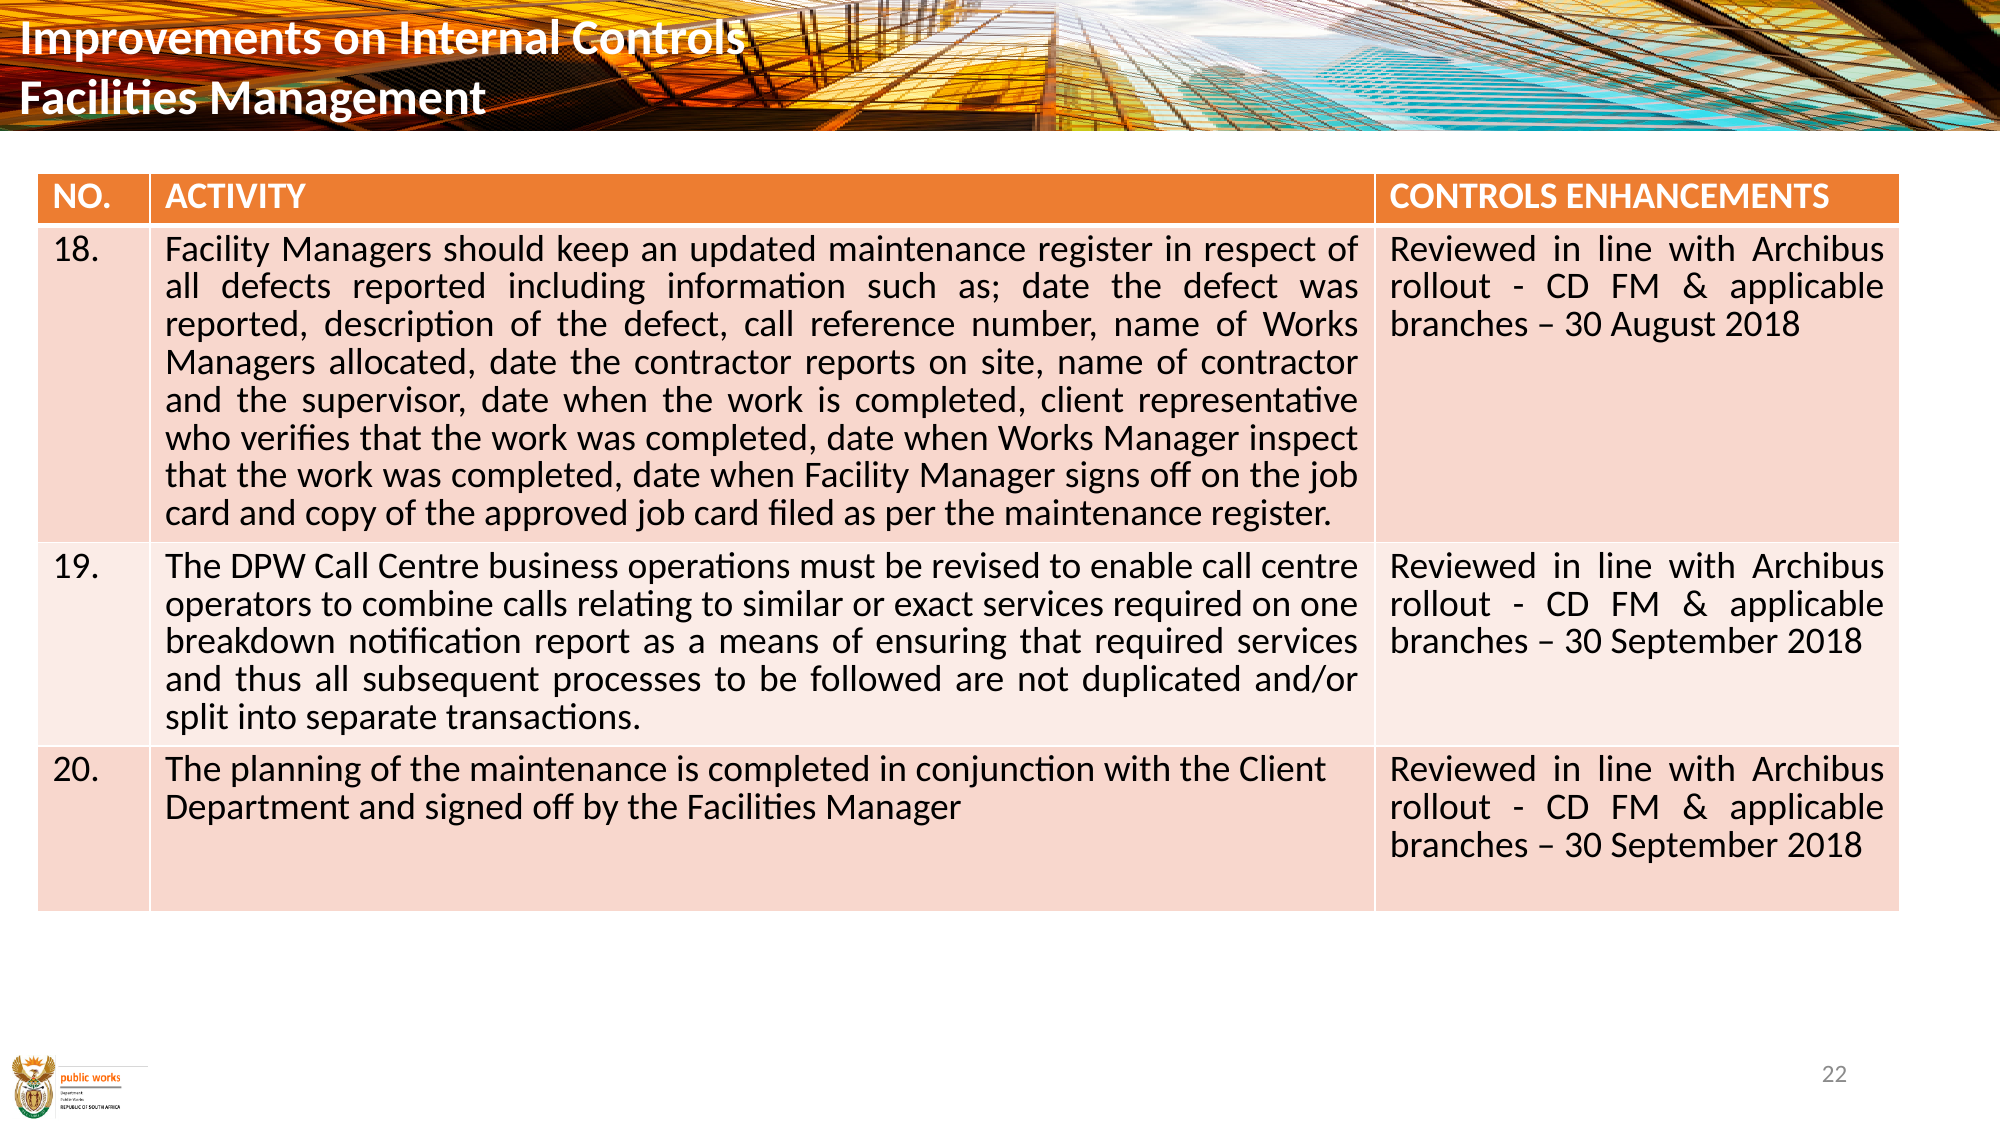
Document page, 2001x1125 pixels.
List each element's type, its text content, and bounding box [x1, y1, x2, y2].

table_cell Reviewed in line with Archibus rollout - CD FM & applicable branches – 30 August 2018 [1376, 228, 1899, 542]
table_cell The DPW Call Centre business operations must be revised to enable call centre operators to combine calls relating to similar or exact services required on one breakdown notification report as a means of ensuring that required services and thus all subsequent processes to be followed are not duplicated and/or split into separate transactions. [151, 543, 1374, 745]
table_cell Facility Managers should keep an updated maintenance register in respect of all defects reported including information such as; date the defect was reported, description of the defect, call reference number, name of Works Managers allocated, date the contractor reports on site, name of contractor and the supervisor, date when the work is completed, client representative who verifies that the work was completed, date when Works Manager inspect that the work was completed, date when Facility Manager signs off on the job card and copy of the approved job card filed as per the maintenance register. [151, 228, 1374, 542]
table_header CONTROLS ENHANCEMENTS [1376, 174, 1899, 223]
table_cell The planning of the maintenance is completed in conjunction with the Client Department and signed off by the Facilities Manager [151, 747, 1374, 911]
table_header NO. [38, 174, 149, 223]
picture [0, 0, 2000, 131]
table_cell 18. [38, 228, 149, 542]
table_header ACTIVITY [151, 174, 1374, 223]
table_cell Reviewed in line with Archibus rollout - CD FM & applicable branches – 30 September 2018 [1376, 747, 1899, 911]
table_cell 19. [38, 543, 149, 745]
table_cell Reviewed in line with Archibus rollout - CD FM & applicable branches – 30 September 2018 [1376, 543, 1899, 745]
slide_number 22 [1412, 1042, 1863, 1103]
picture [12, 1055, 148, 1121]
table_cell 20. [38, 747, 149, 911]
